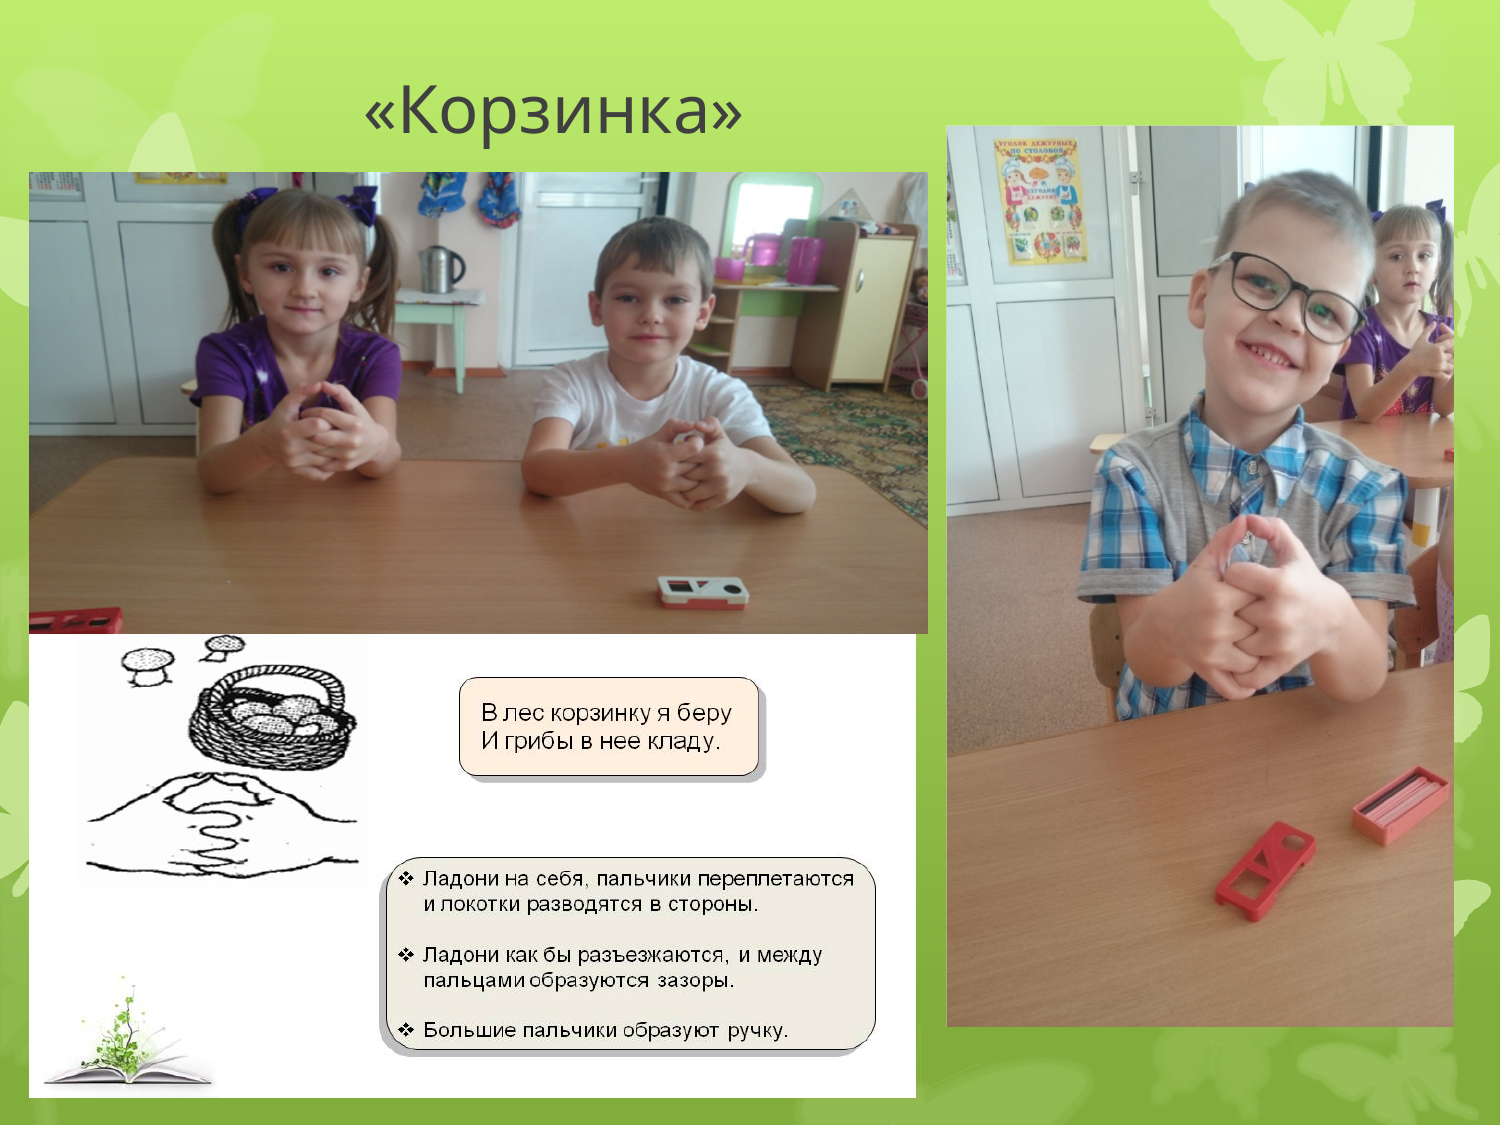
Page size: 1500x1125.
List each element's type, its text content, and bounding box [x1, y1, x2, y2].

picture [28, 127, 1500, 1027]
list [28, 640, 917, 1098]
title «Корзинка» [348, 30, 1004, 183]
